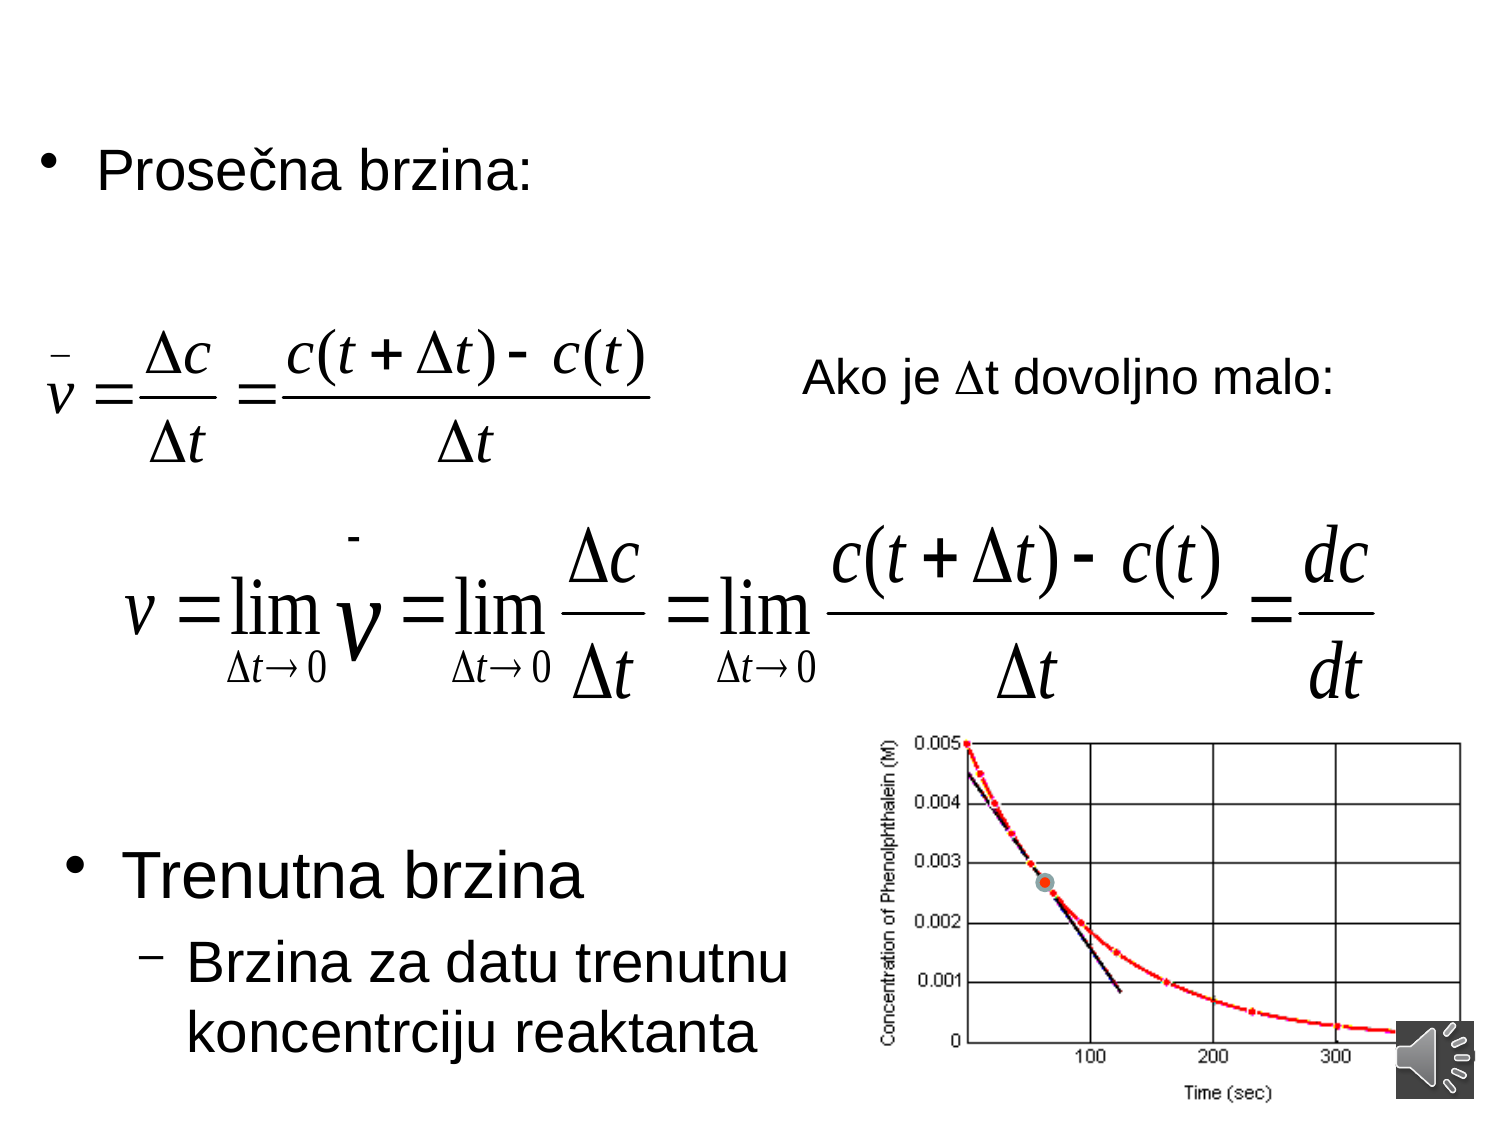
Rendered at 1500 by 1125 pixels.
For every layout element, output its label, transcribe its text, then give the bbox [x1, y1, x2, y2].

text_box Prosečna brzina: [24, 124, 1388, 288]
text_box Ako je Dt dovoljno malo: [787, 337, 1450, 413]
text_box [37, 312, 663, 478]
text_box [115, 496, 1385, 718]
text_box Trenutna brzina Brzina za datu trenutnu koncentrciju reaktanta [49, 824, 813, 1050]
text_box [862, 724, 1489, 1110]
picture [1394, 1019, 1476, 1101]
